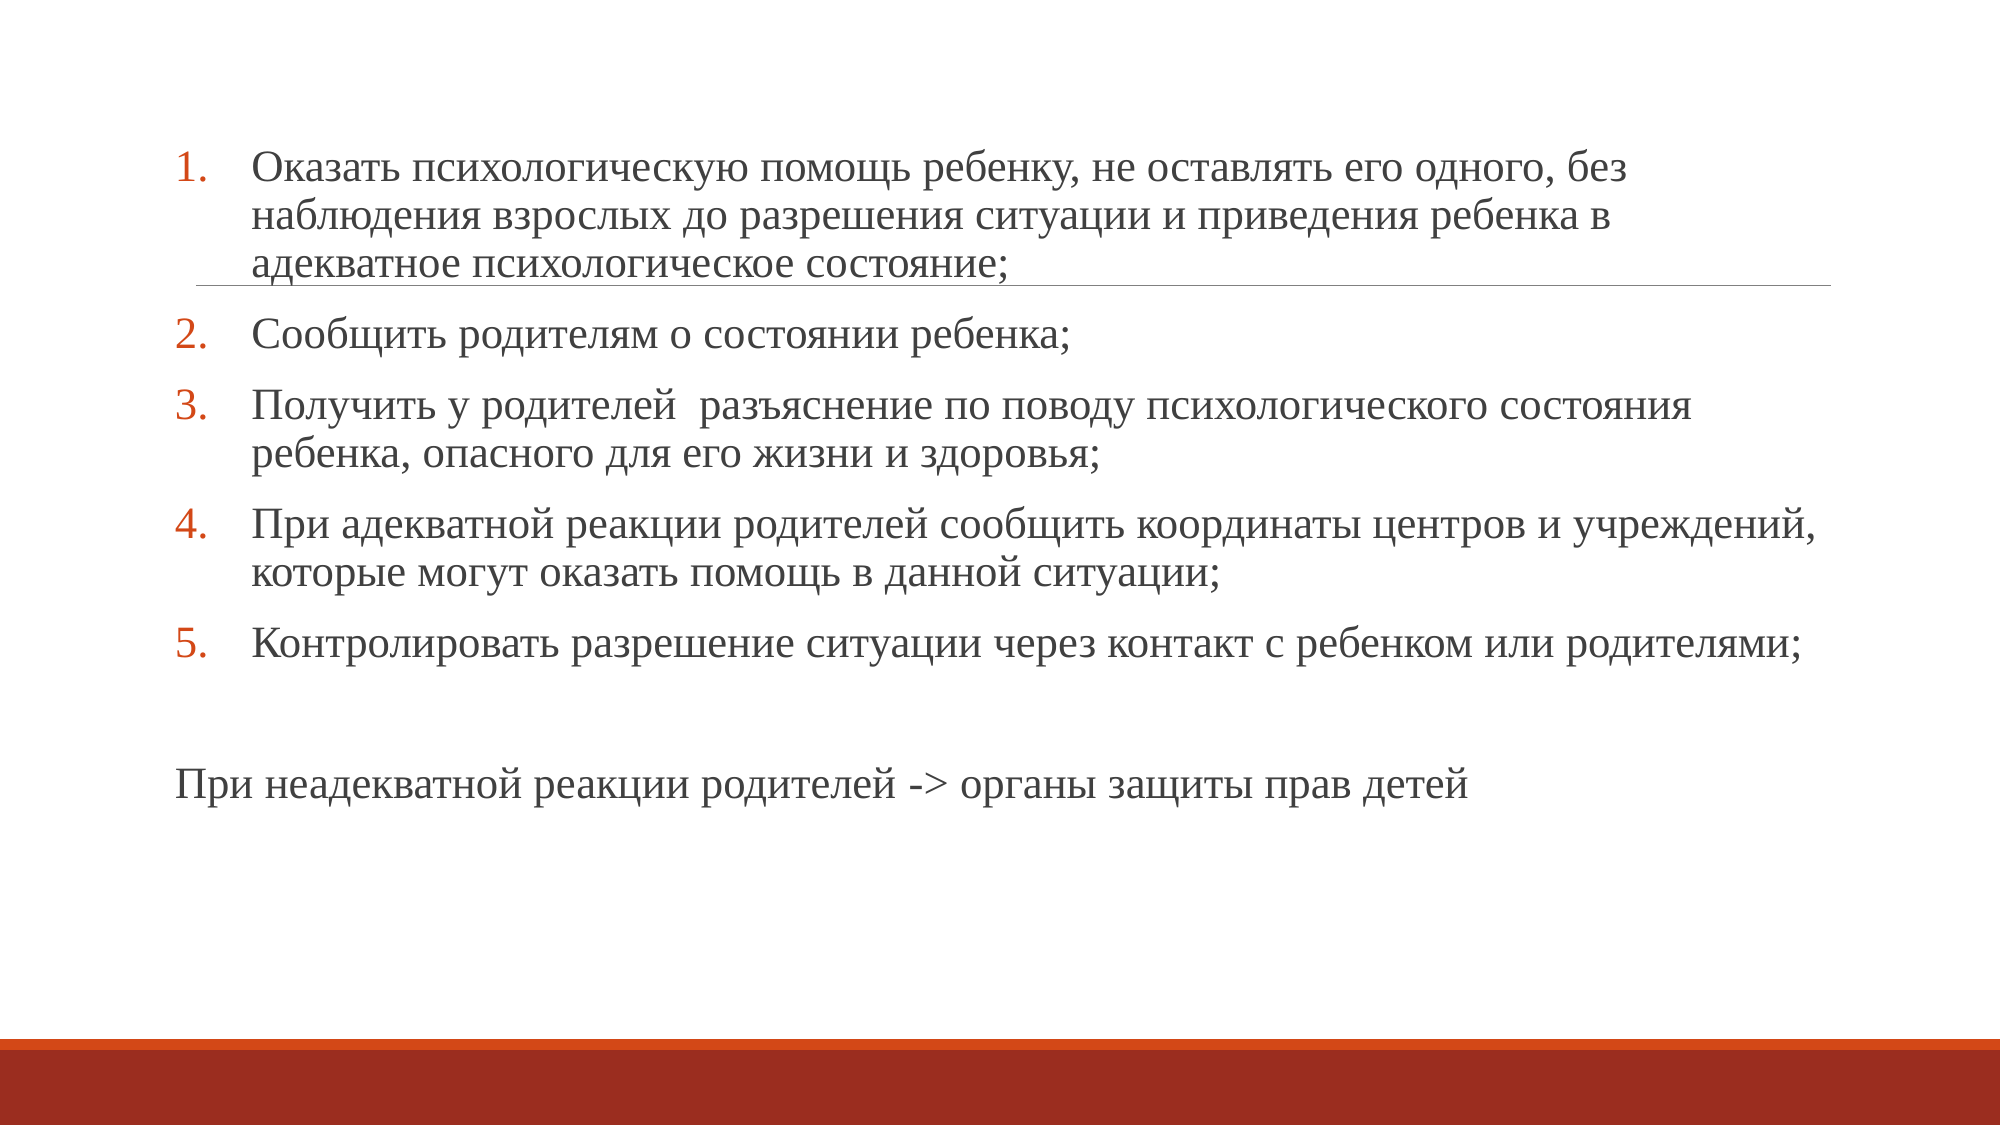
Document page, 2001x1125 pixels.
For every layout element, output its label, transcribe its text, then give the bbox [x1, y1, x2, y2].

list Оказать психологическую помощь ребенку, не оставлять его одного, без наблюдения взрослых до разрешения ситуации и приведения ребенка в адекватное психологическое состояние; Сообщить родителям о состоянии ребенка; Получить у родителей разъяснение по поводу психологического состояния ребенка, опасного для его жизни и здоровья; При адекватной реакции родителей сообщить координаты центров и учреждений, которые могут оказать помощь в данной ситуации; Контролировать разрешение ситуации через контакт с ребенком или родителями; При неадекватной реакции родителей -> органы защиты прав детей [174, 134, 1825, 863]
